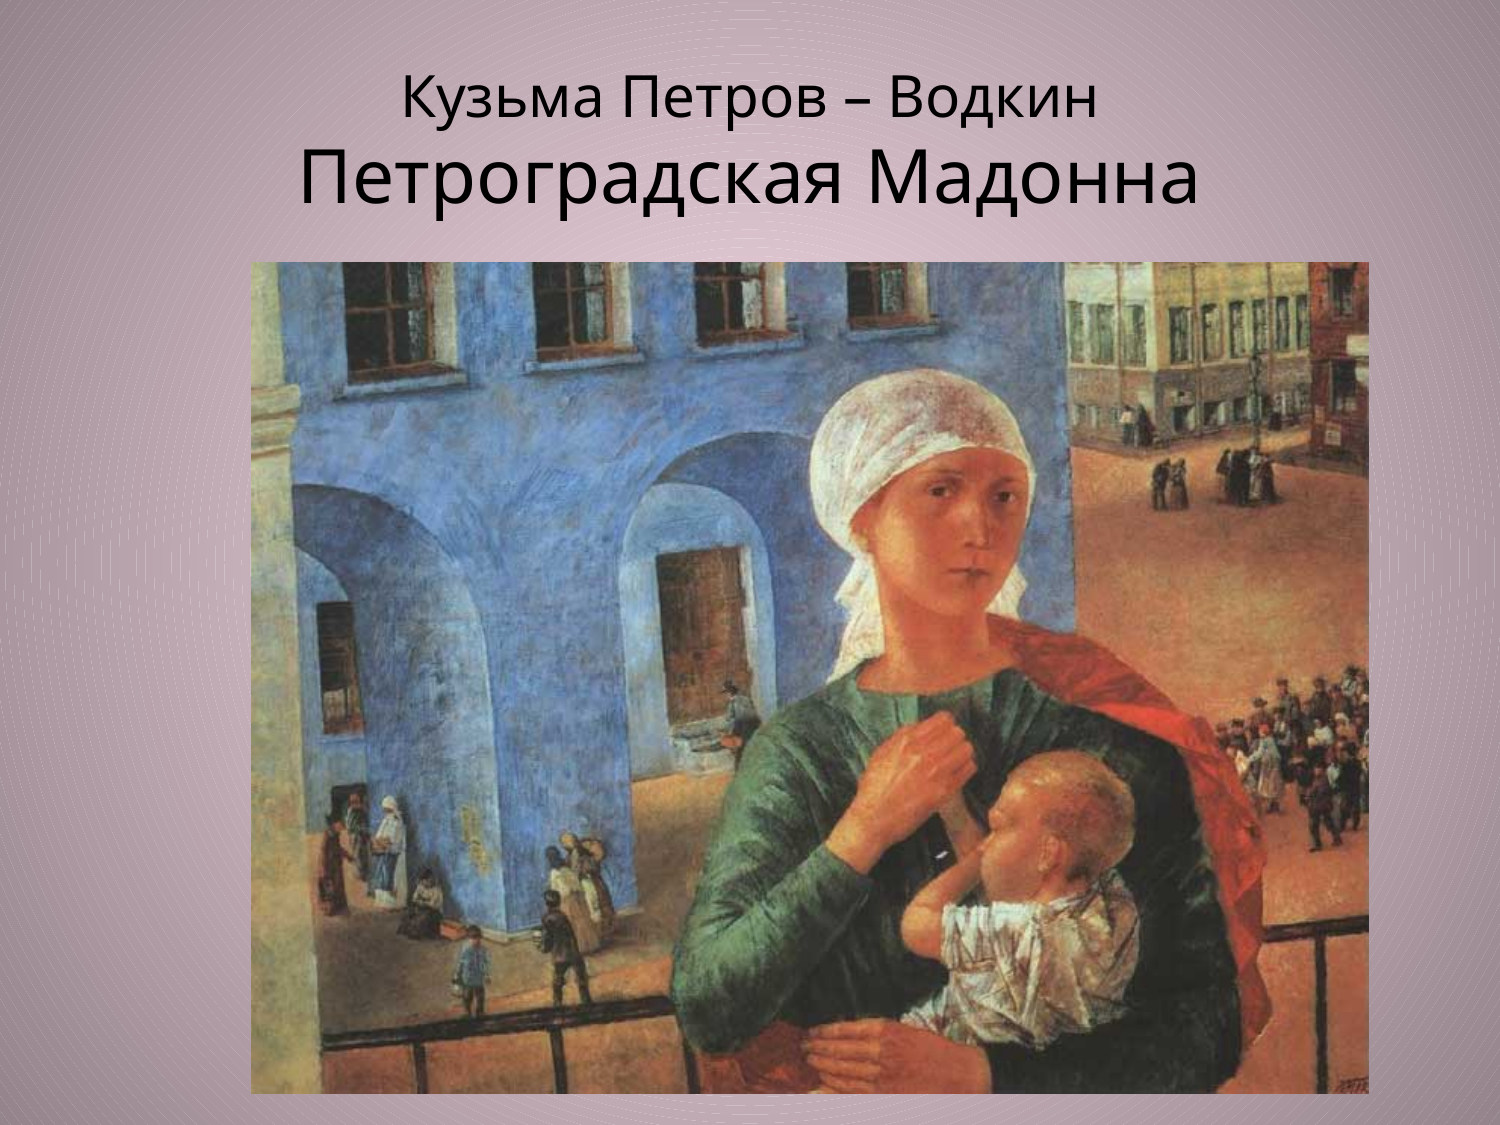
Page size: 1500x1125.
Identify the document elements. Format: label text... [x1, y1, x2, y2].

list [250, 262, 1369, 1095]
title Кузьма Петров – Водкин Петроградская Мадонна [75, 45, 1425, 233]
